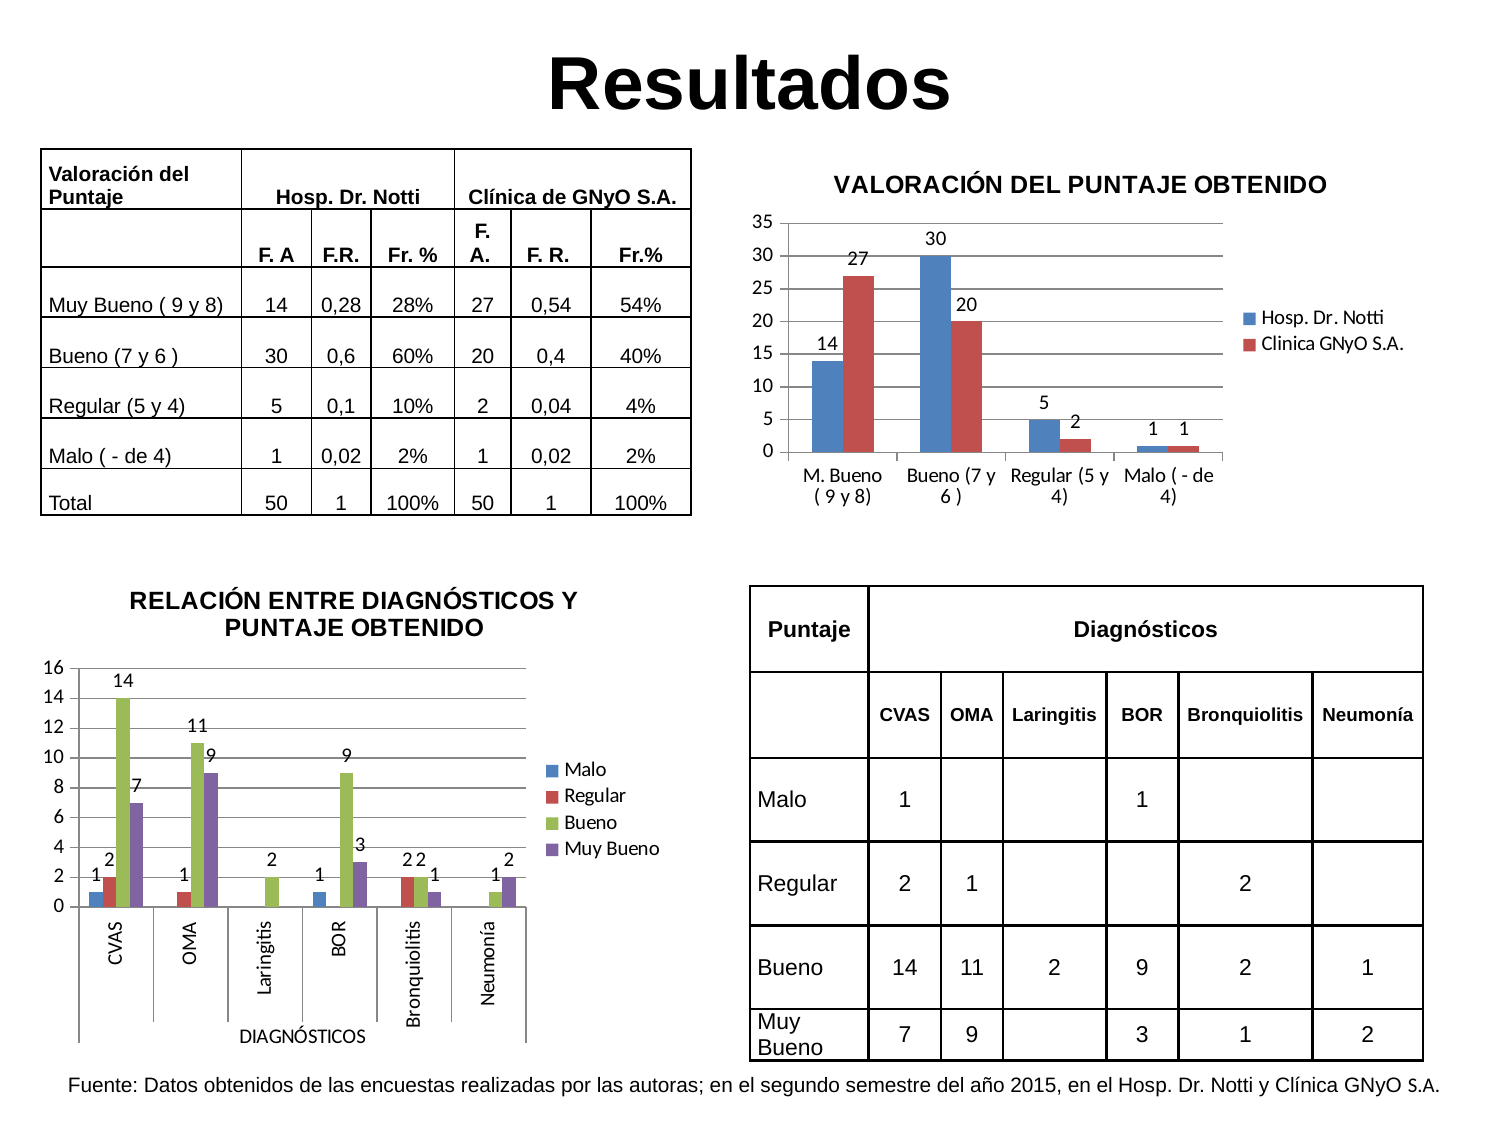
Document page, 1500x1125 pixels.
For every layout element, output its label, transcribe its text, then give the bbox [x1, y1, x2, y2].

table_cell 2 [1004, 927, 1105, 1008]
table_cell [1004, 843, 1105, 924]
table_cell 9 [942, 1010, 1002, 1059]
table_cell [1004, 1010, 1105, 1059]
table_cell Total [42, 469, 241, 514]
table_header Diagnósticos [870, 587, 1422, 671]
table_cell [1004, 759, 1105, 840]
table_cell 1 [870, 759, 940, 840]
table_cell 0,28 [312, 268, 370, 316]
table_header Puntaje [751, 587, 867, 671]
table_cell 60% [372, 318, 454, 367]
table_cell Malo ( - de 4) [42, 419, 241, 468]
chart [737, 148, 1424, 516]
table_cell 1 [312, 469, 370, 514]
table_cell 2 [1180, 843, 1311, 924]
table_cell Muy Bueno [751, 1010, 867, 1059]
table_cell 11 [942, 927, 1002, 1008]
table_cell 0,1 [312, 368, 370, 417]
table_cell 50 [455, 469, 510, 514]
table_cell Bronquiolitis [1180, 673, 1311, 757]
table_cell OMA [942, 673, 1002, 757]
table_cell F. A. [455, 210, 510, 266]
table_cell 20 [455, 318, 510, 367]
table_cell 0,02 [312, 419, 370, 468]
table_cell [1314, 843, 1422, 924]
table_cell 14 [870, 927, 940, 1008]
table_cell 2 [1314, 1010, 1422, 1059]
table_cell 2 [1180, 927, 1311, 1008]
table_cell Malo [751, 759, 867, 840]
table_cell F. A [242, 210, 311, 266]
table_cell 2% [372, 419, 454, 468]
table_cell Neumonía [1314, 673, 1422, 757]
table_cell 9 [1108, 927, 1177, 1008]
title Resultados [75, 45, 1425, 114]
table_cell Bueno (7 y 6 ) [42, 318, 241, 367]
table_cell CVAS [870, 673, 940, 757]
table_cell Bueno [751, 927, 867, 1008]
table_header Hosp. Dr. Notti [242, 150, 454, 208]
table_cell 1 [942, 843, 1002, 924]
table_cell [1108, 843, 1177, 924]
table_cell 1 [512, 469, 590, 514]
table_cell 4% [592, 368, 690, 417]
table_cell 2% [592, 419, 690, 468]
table_cell 100% [592, 469, 690, 514]
table_cell 54% [592, 268, 690, 316]
table_cell 2 [870, 843, 940, 924]
table_header Clínica de GNyO S.A. [455, 150, 690, 208]
table_cell 100% [372, 469, 454, 514]
table_cell 7 [870, 1010, 940, 1059]
table_cell 0,54 [512, 268, 590, 316]
table_cell 1 [1108, 759, 1177, 840]
table_cell 1 [242, 419, 311, 468]
table_cell F.R. [312, 210, 370, 266]
table_cell 30 [242, 318, 311, 367]
table_cell 10% [372, 368, 454, 417]
table_cell 27 [455, 268, 510, 316]
table_cell 1 [1180, 1010, 1311, 1059]
table_cell 50 [242, 469, 311, 514]
table_cell Fr. % [372, 210, 454, 266]
table_cell 14 [242, 268, 311, 316]
table_header Valoración del Puntaje [42, 150, 241, 208]
table_cell 5 [242, 368, 311, 417]
table_cell Muy Bueno ( 9 y 8) [42, 268, 241, 316]
table_cell 40% [592, 318, 690, 367]
table_cell 0,02 [512, 419, 590, 468]
table_cell 28% [372, 268, 454, 316]
table_cell [1180, 759, 1311, 840]
table_cell [42, 210, 241, 266]
table_cell 0,04 [512, 368, 590, 417]
chart [29, 562, 680, 1059]
table_cell [751, 673, 867, 757]
table_cell BOR [1108, 673, 1177, 757]
table_cell 1 [455, 419, 510, 468]
table_cell 3 [1108, 1010, 1177, 1059]
table_cell Regular [751, 843, 867, 924]
table_cell Laringitis [1004, 673, 1105, 757]
table_cell F. R. [512, 210, 590, 266]
table_cell 0,4 [512, 318, 590, 367]
table_cell 2 [455, 368, 510, 417]
text_box Fuente: Datos obtenidos de las encuestas realizadas por las autoras; en el segundo semestre del año 2015, en el Hosp. Dr. Notti y Clínica GNyO S.A. [53, 1063, 1459, 1125]
table_cell [1314, 759, 1422, 840]
table_cell 1 [1314, 927, 1422, 1008]
table_cell 0,6 [312, 318, 370, 367]
table_cell [942, 759, 1002, 840]
table_cell Fr.% [592, 210, 690, 266]
table_cell Regular (5 y 4) [42, 368, 241, 417]
